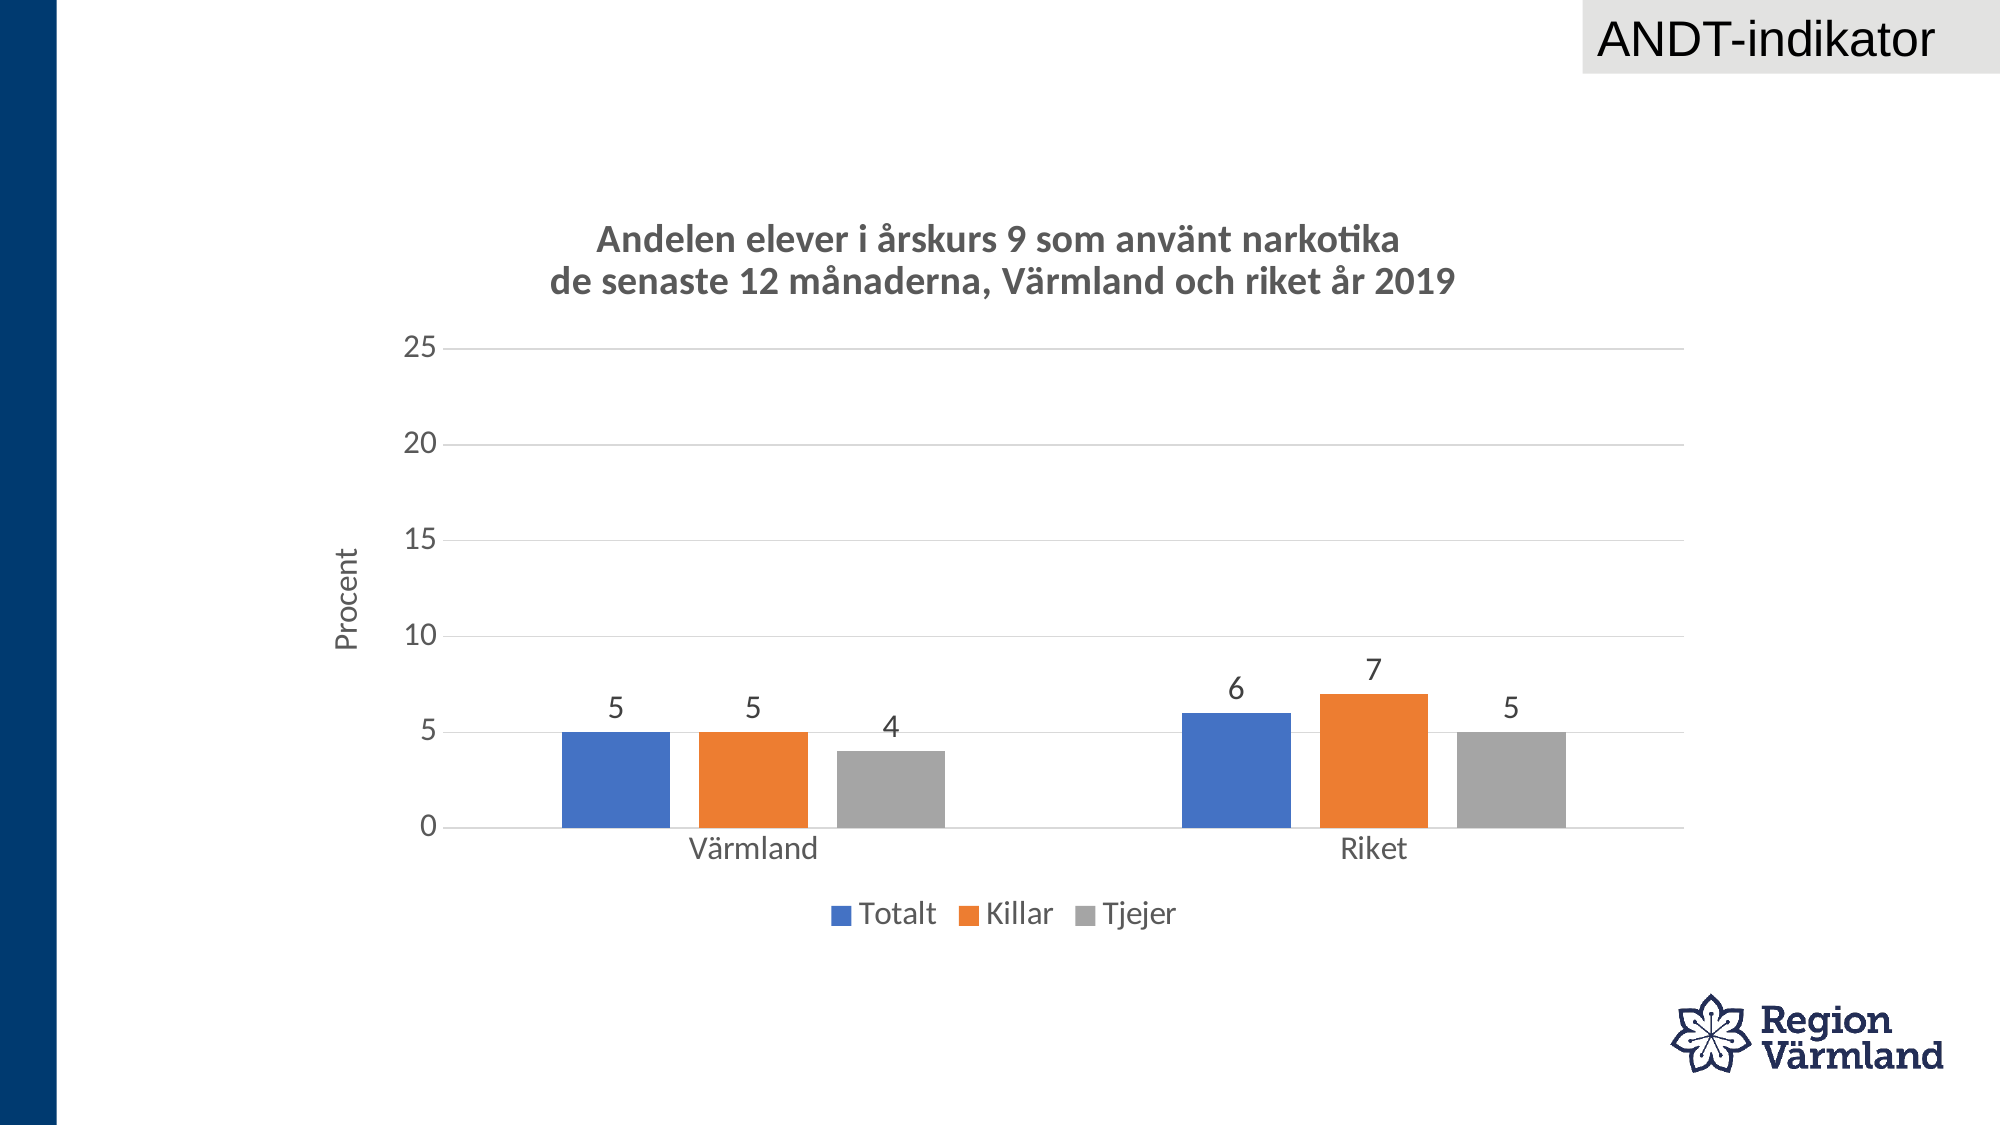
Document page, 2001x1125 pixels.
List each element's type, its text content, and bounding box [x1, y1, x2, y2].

picture [1670, 993, 1944, 1073]
chart [295, 186, 1713, 940]
text_box ANDT-indikator [1582, 0, 2000, 74]
